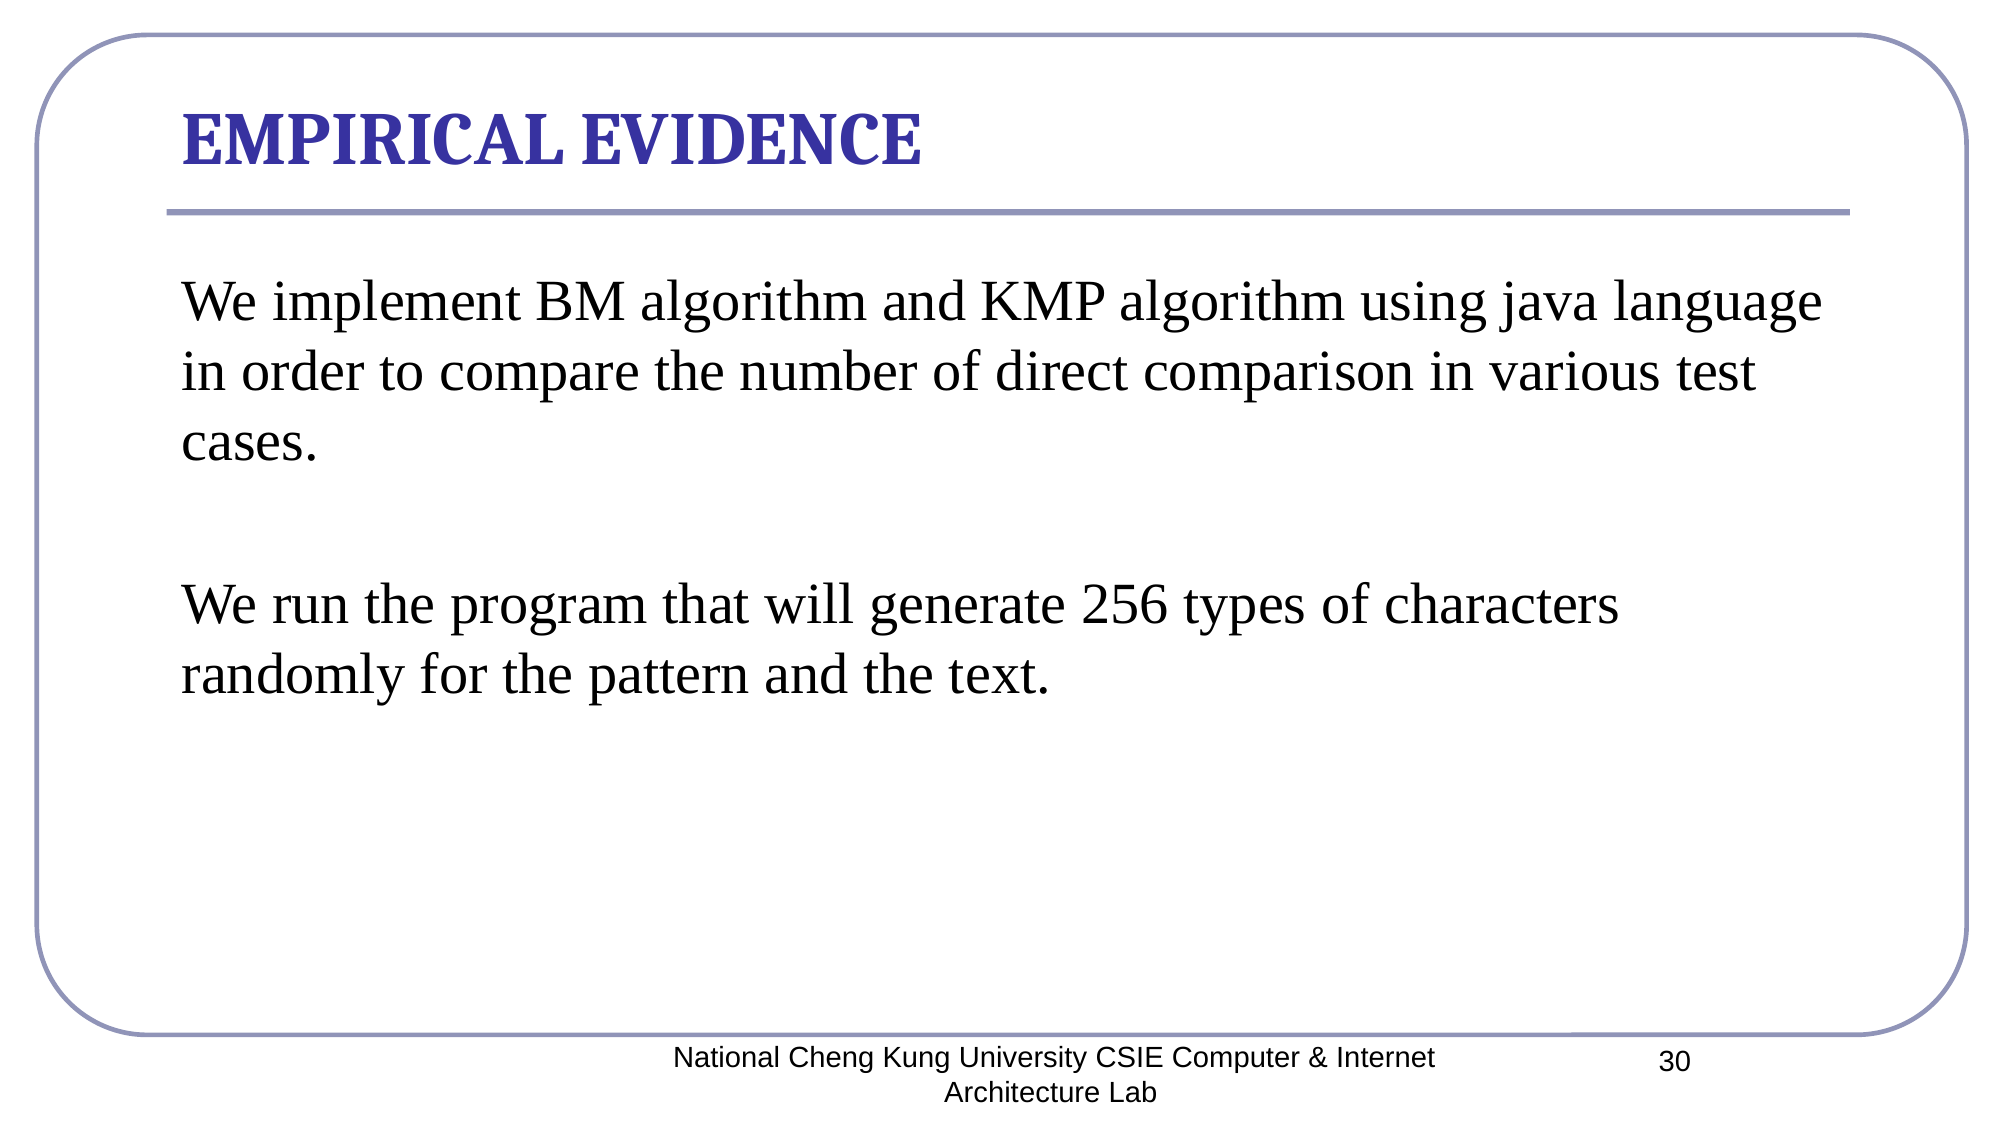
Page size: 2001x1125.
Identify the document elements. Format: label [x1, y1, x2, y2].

footer [621, 1030, 1489, 1107]
title [166, 90, 1850, 188]
slide_number [1499, 1034, 1851, 1111]
text_box [166, 254, 1863, 953]
